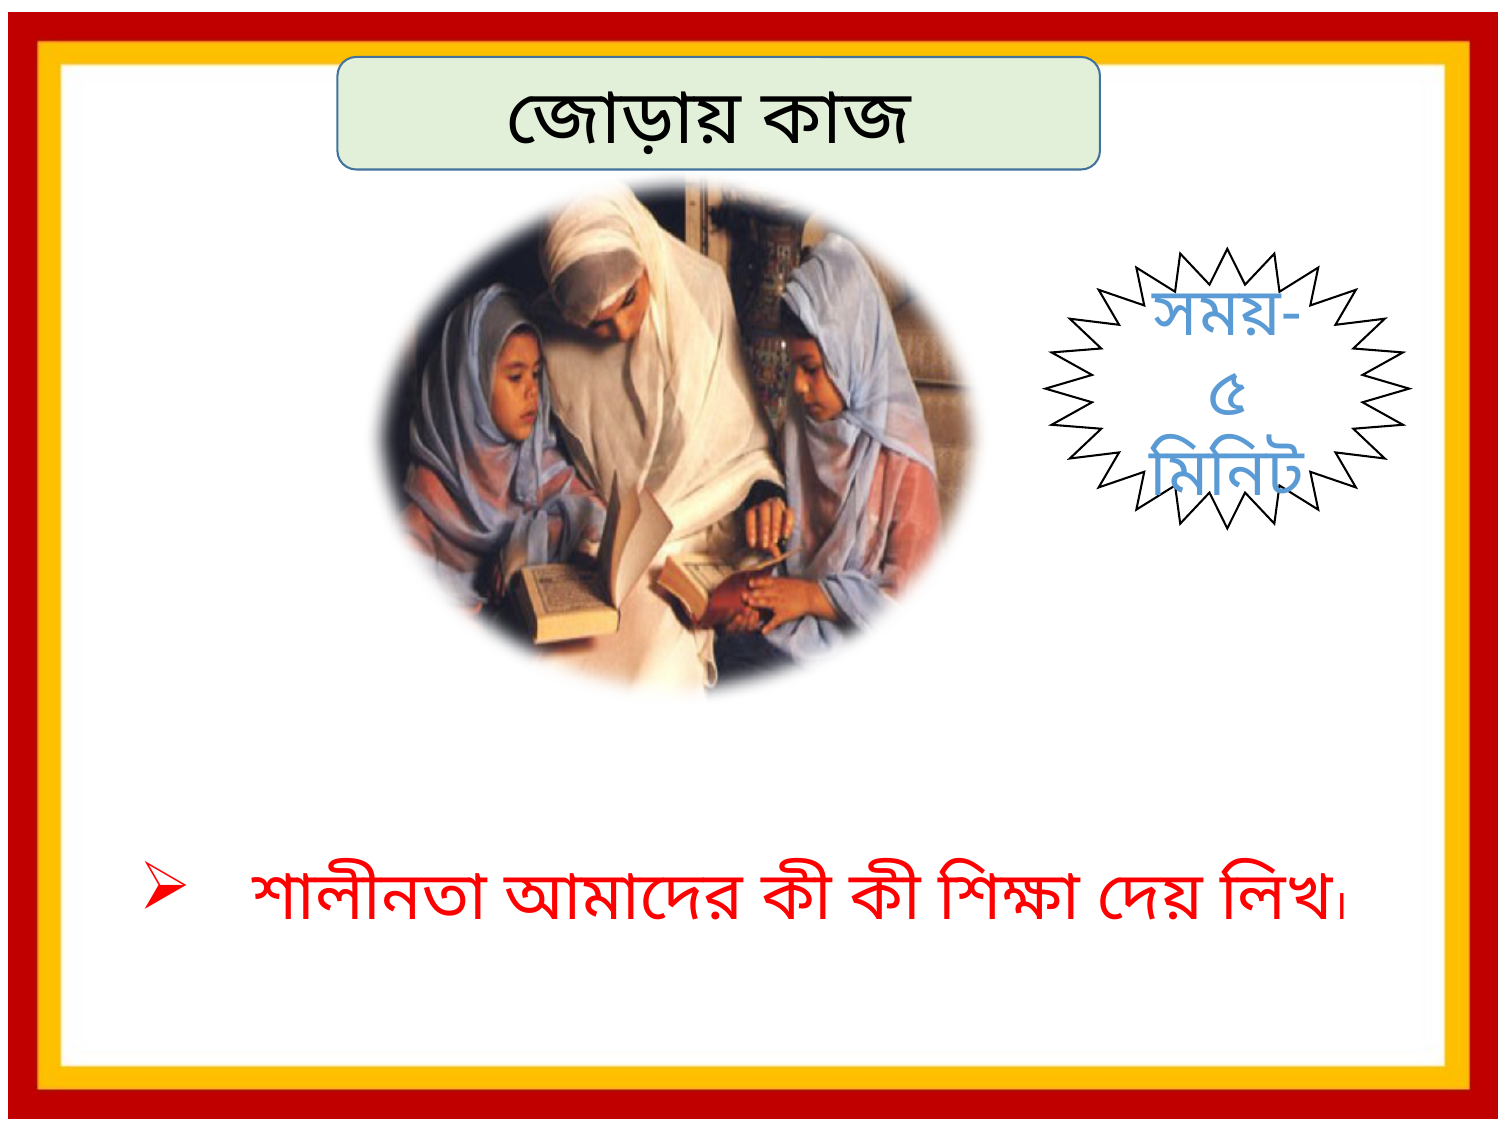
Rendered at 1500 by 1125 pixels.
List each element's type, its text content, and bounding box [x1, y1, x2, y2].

picture [8, 12, 1498, 1119]
text_box সময়- ৫ মিনিট [1041, 246, 1413, 531]
text_box জোড়ায় কাজ [336, 55, 1101, 171]
text_box শালীনতা আমাদের কী কী শিক্ষা দেয় লিখ। [106, 785, 1383, 1001]
